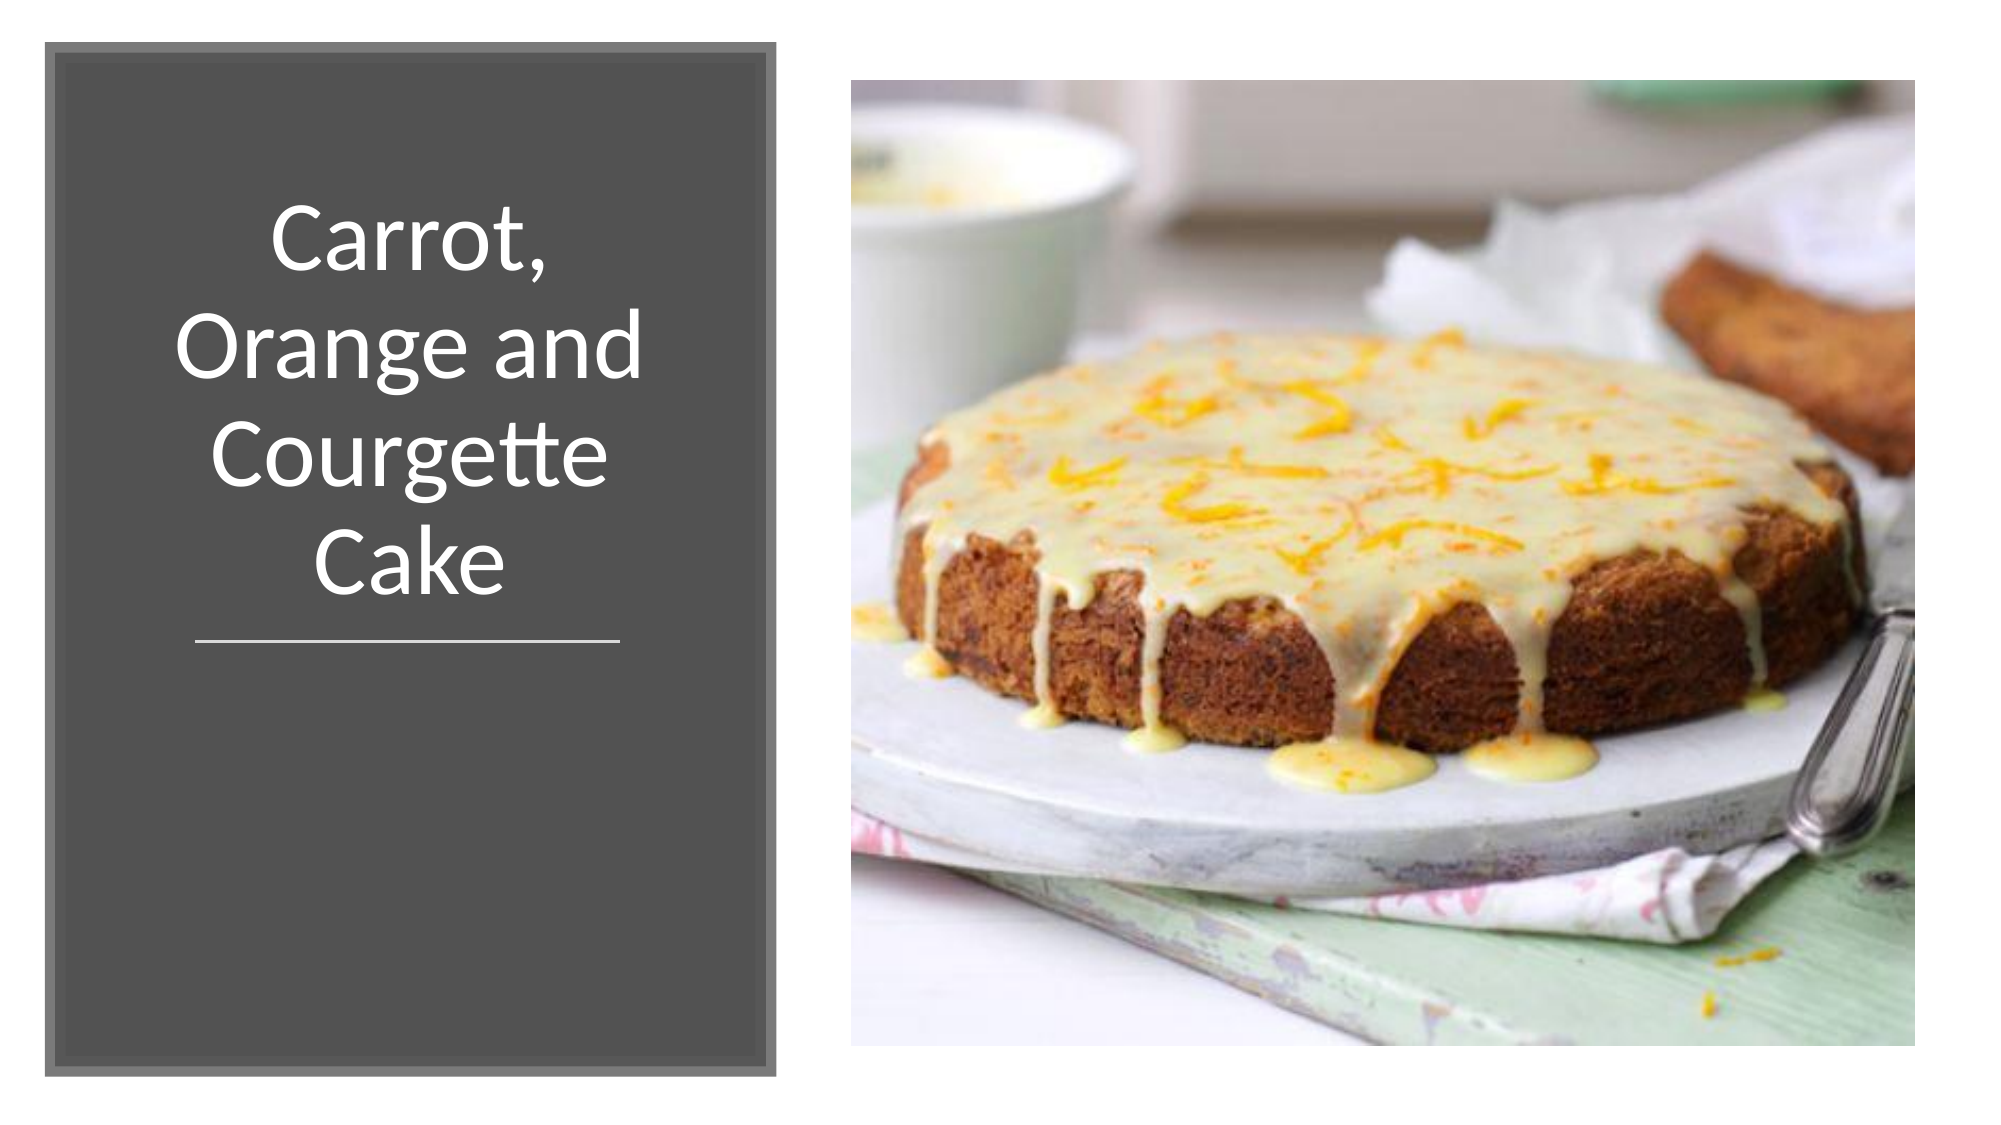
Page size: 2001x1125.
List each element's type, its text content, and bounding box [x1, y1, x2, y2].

title Carrot, Orange and Courgette Cake [110, 149, 711, 624]
text_box [55, 52, 766, 1067]
picture [851, 80, 1915, 1046]
